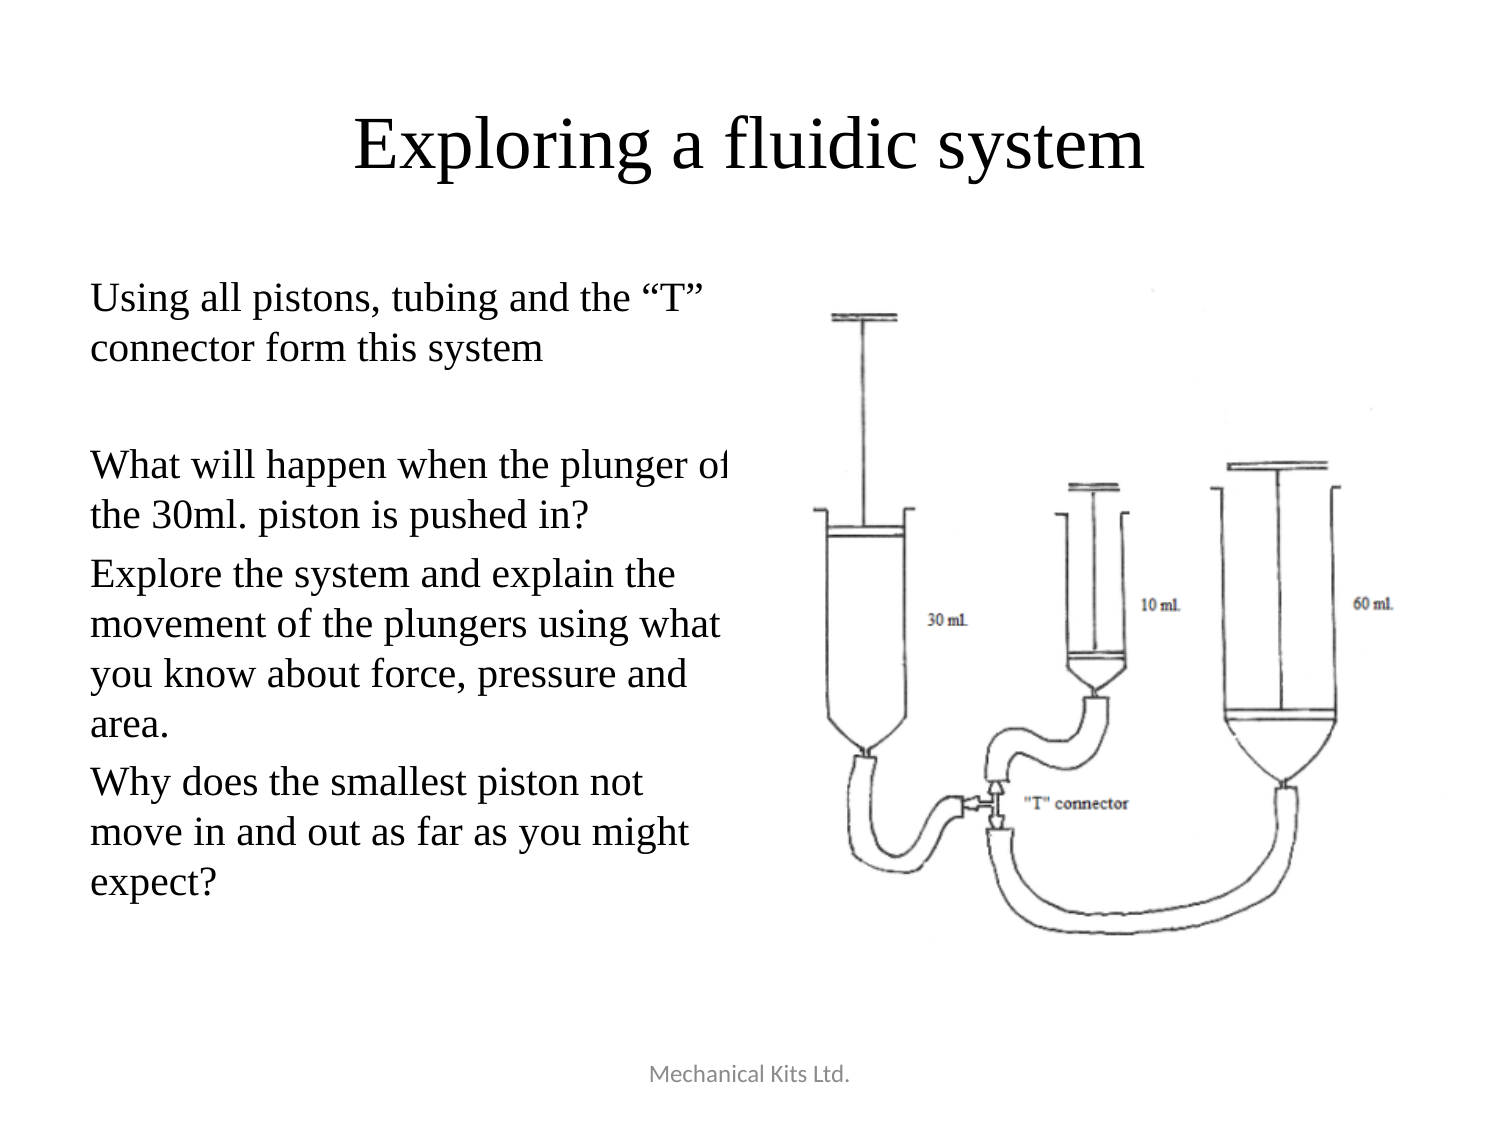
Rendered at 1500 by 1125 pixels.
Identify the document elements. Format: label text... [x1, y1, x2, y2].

footer Mechanical Kits Ltd. [512, 1042, 988, 1103]
title Exploring a fluidic system [75, 45, 1425, 233]
list Using all pistons, tubing and the “T” connector form this system What will happen when the plunger of the 30ml. piston is pushed in? Explore the system and explain the movement of the plungers using what you know about force, pressure and area. Why does the smallest piston not move in and out as far as you might expect? [75, 262, 721, 1005]
picture [726, 224, 1444, 1026]
